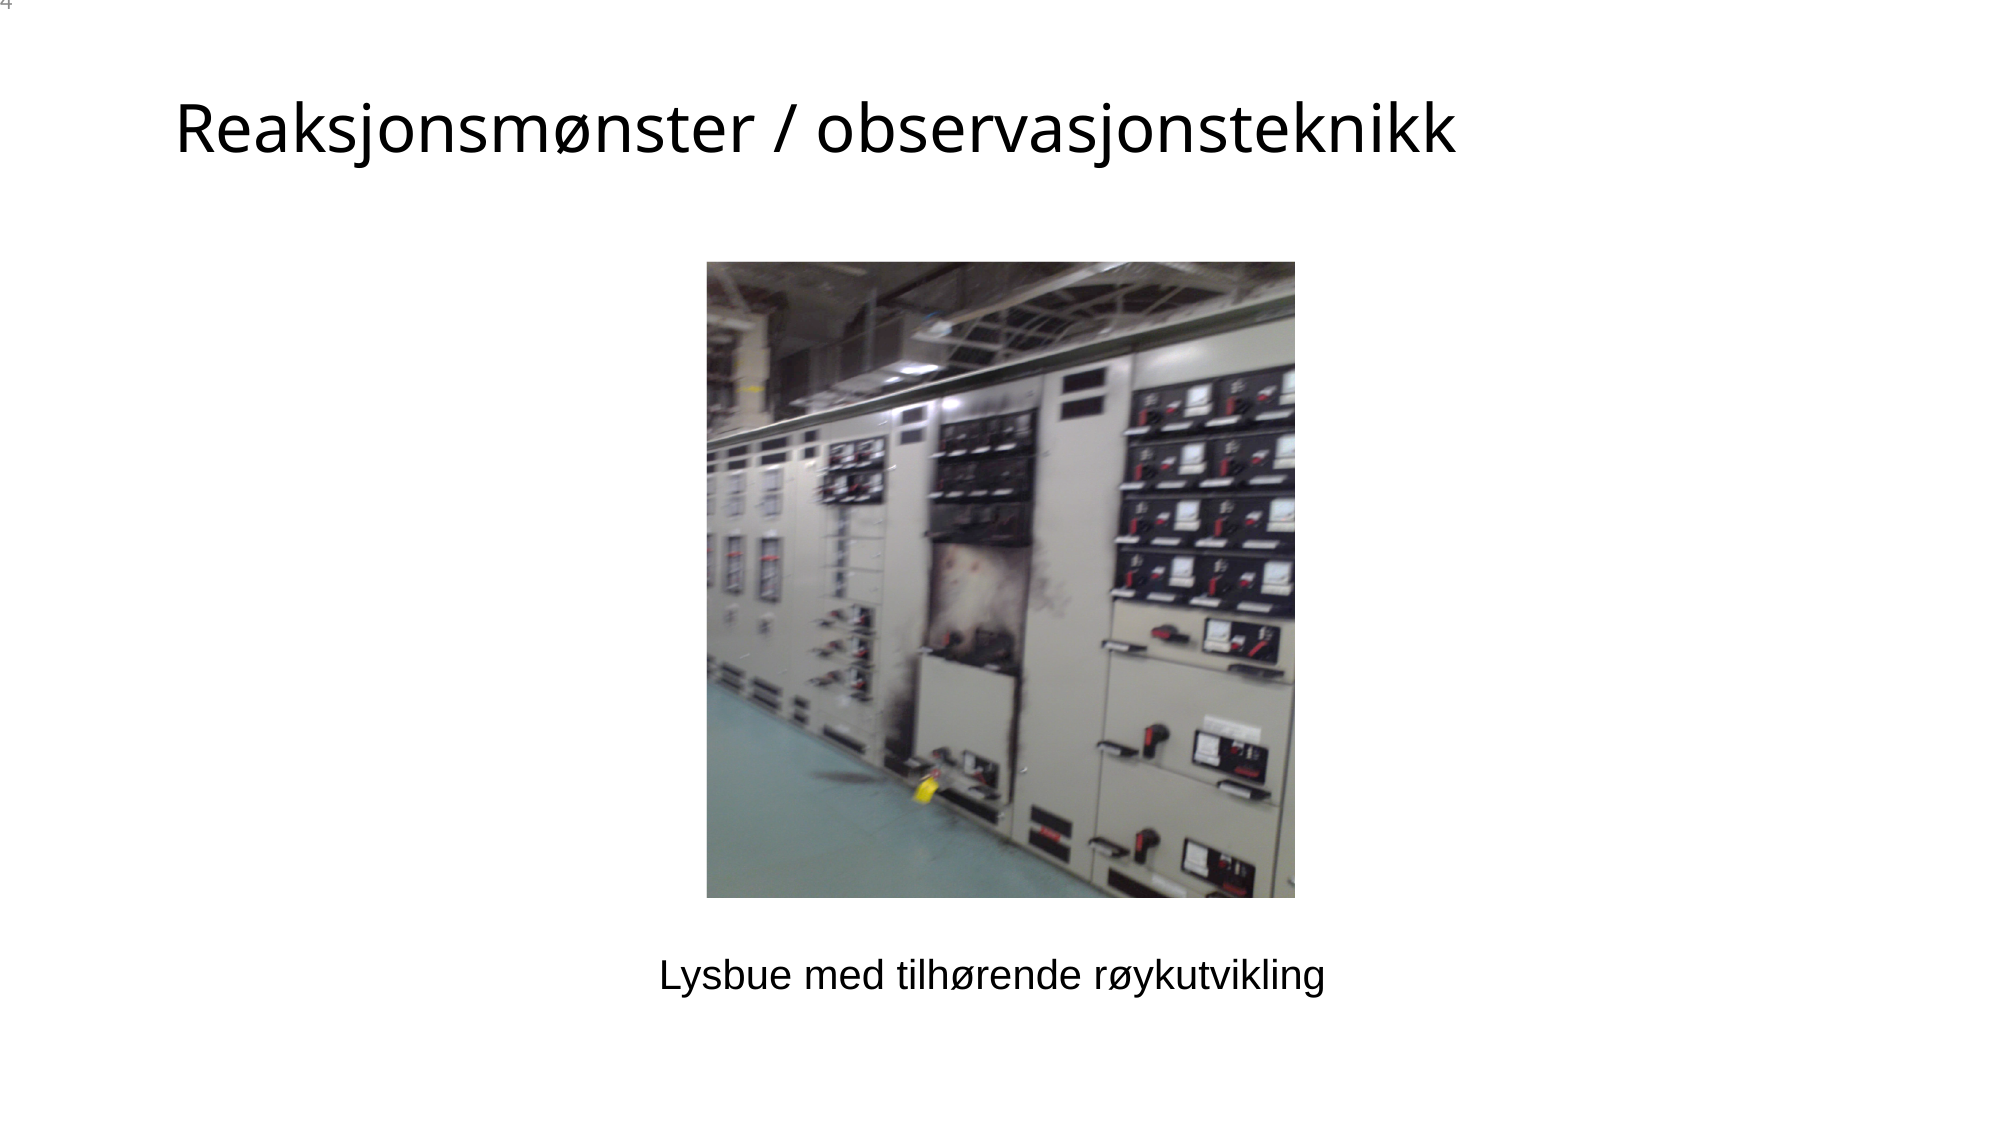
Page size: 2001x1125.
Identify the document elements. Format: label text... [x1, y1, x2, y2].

text_box Lysbue med tilhørende røykutvikling [344, 940, 1577, 1055]
text_box Reaksjonsmønster / observasjonsteknikk [159, 56, 1577, 205]
picture [681, 262, 1319, 898]
